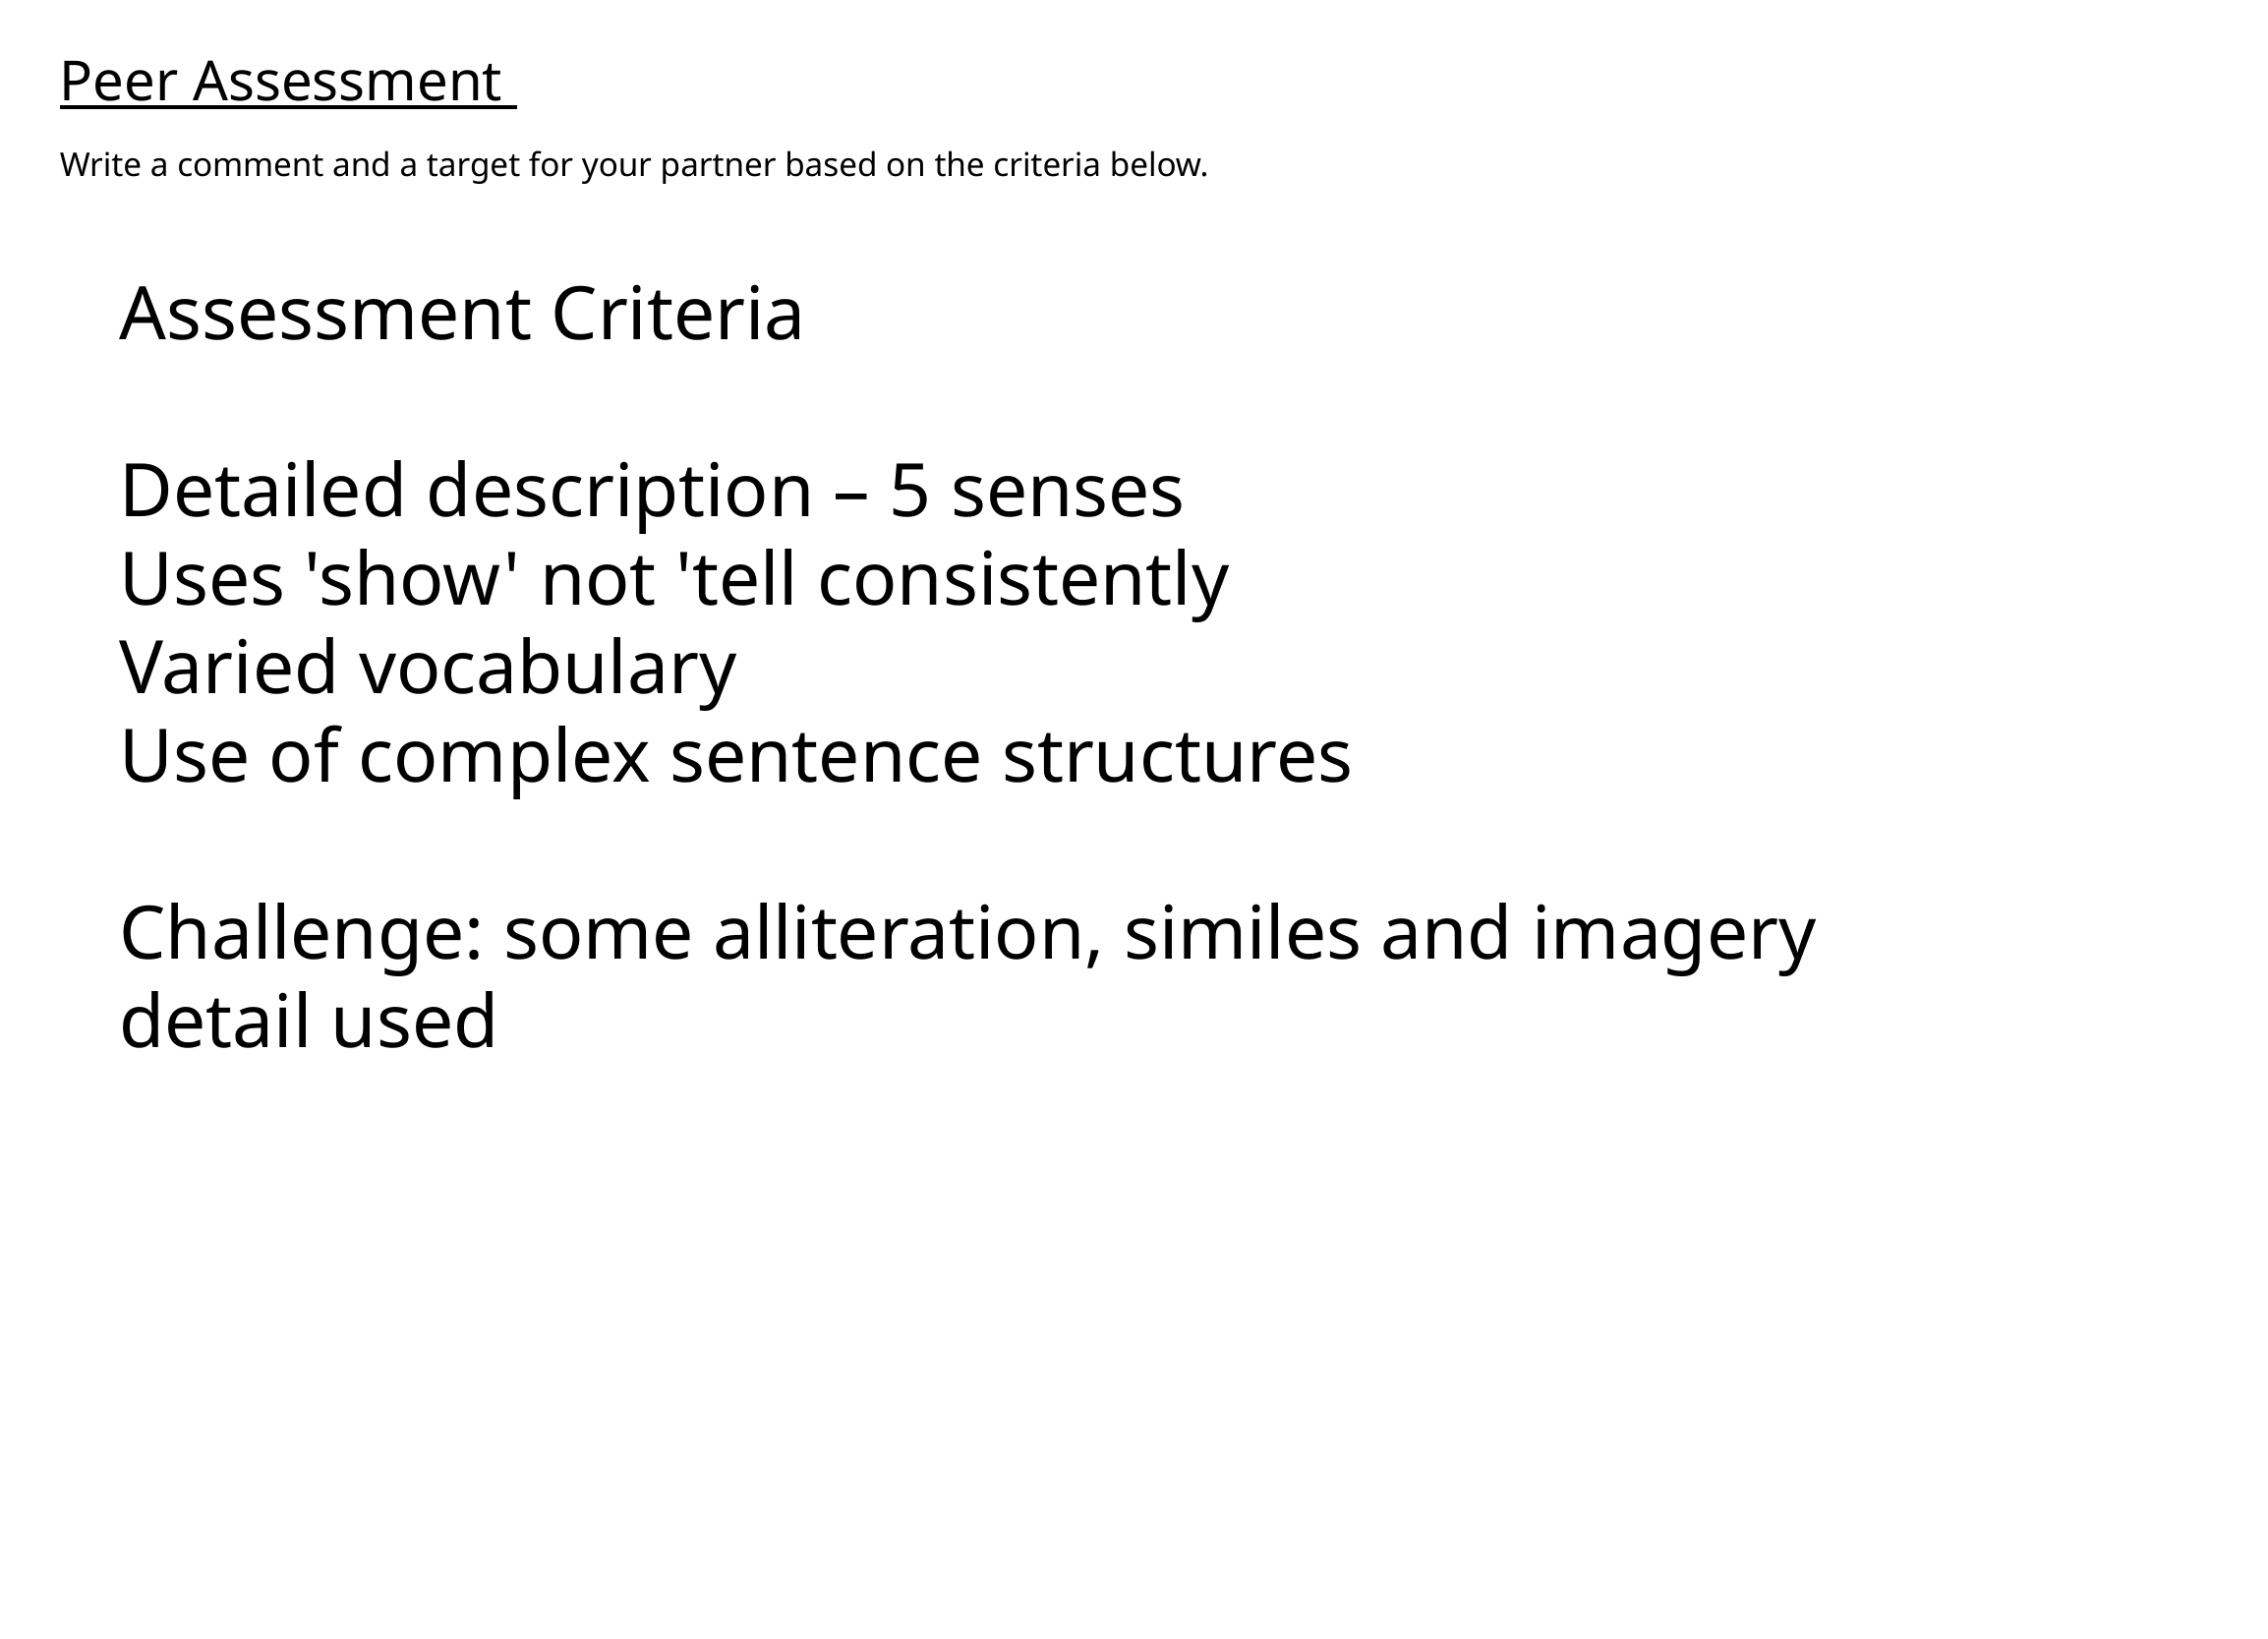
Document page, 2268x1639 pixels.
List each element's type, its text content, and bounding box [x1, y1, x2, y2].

text_box Peer Assessment [45, 38, 2197, 120]
text_box Write a comment and a target for your partner based on the criteria below. [45, 136, 2213, 191]
text_box Assessment Criteria Detailed description – 5 senses Uses 'show' not 'tell consistently Varied vocabulary Use of complex sentence structures Challenge: some alliteration, similes and imagery detail used [104, 259, 2011, 1159]
